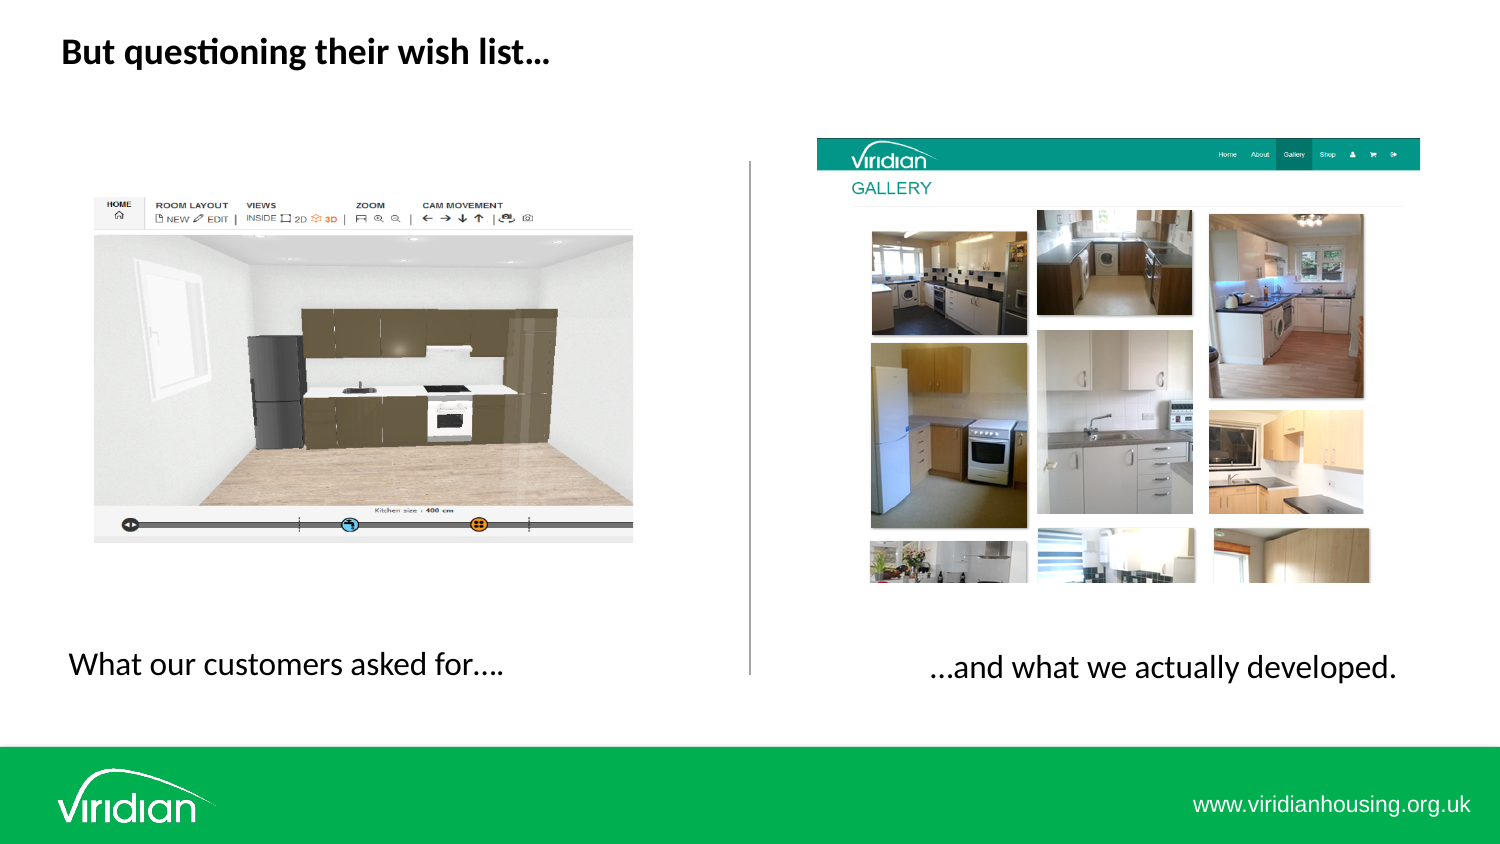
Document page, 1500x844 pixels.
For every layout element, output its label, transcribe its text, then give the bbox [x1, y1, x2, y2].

picture [88, 197, 634, 543]
text_box What our customers asked for…. [53, 634, 702, 690]
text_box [816, 138, 1421, 583]
picture [57, 768, 219, 823]
text_box But questioning their wish list… [50, 14, 1217, 86]
text_box www.viridianhousing.org.uk [1080, 784, 1483, 823]
text_box …and what we actually developed. [915, 637, 1500, 693]
text_box [0, 746, 1500, 844]
